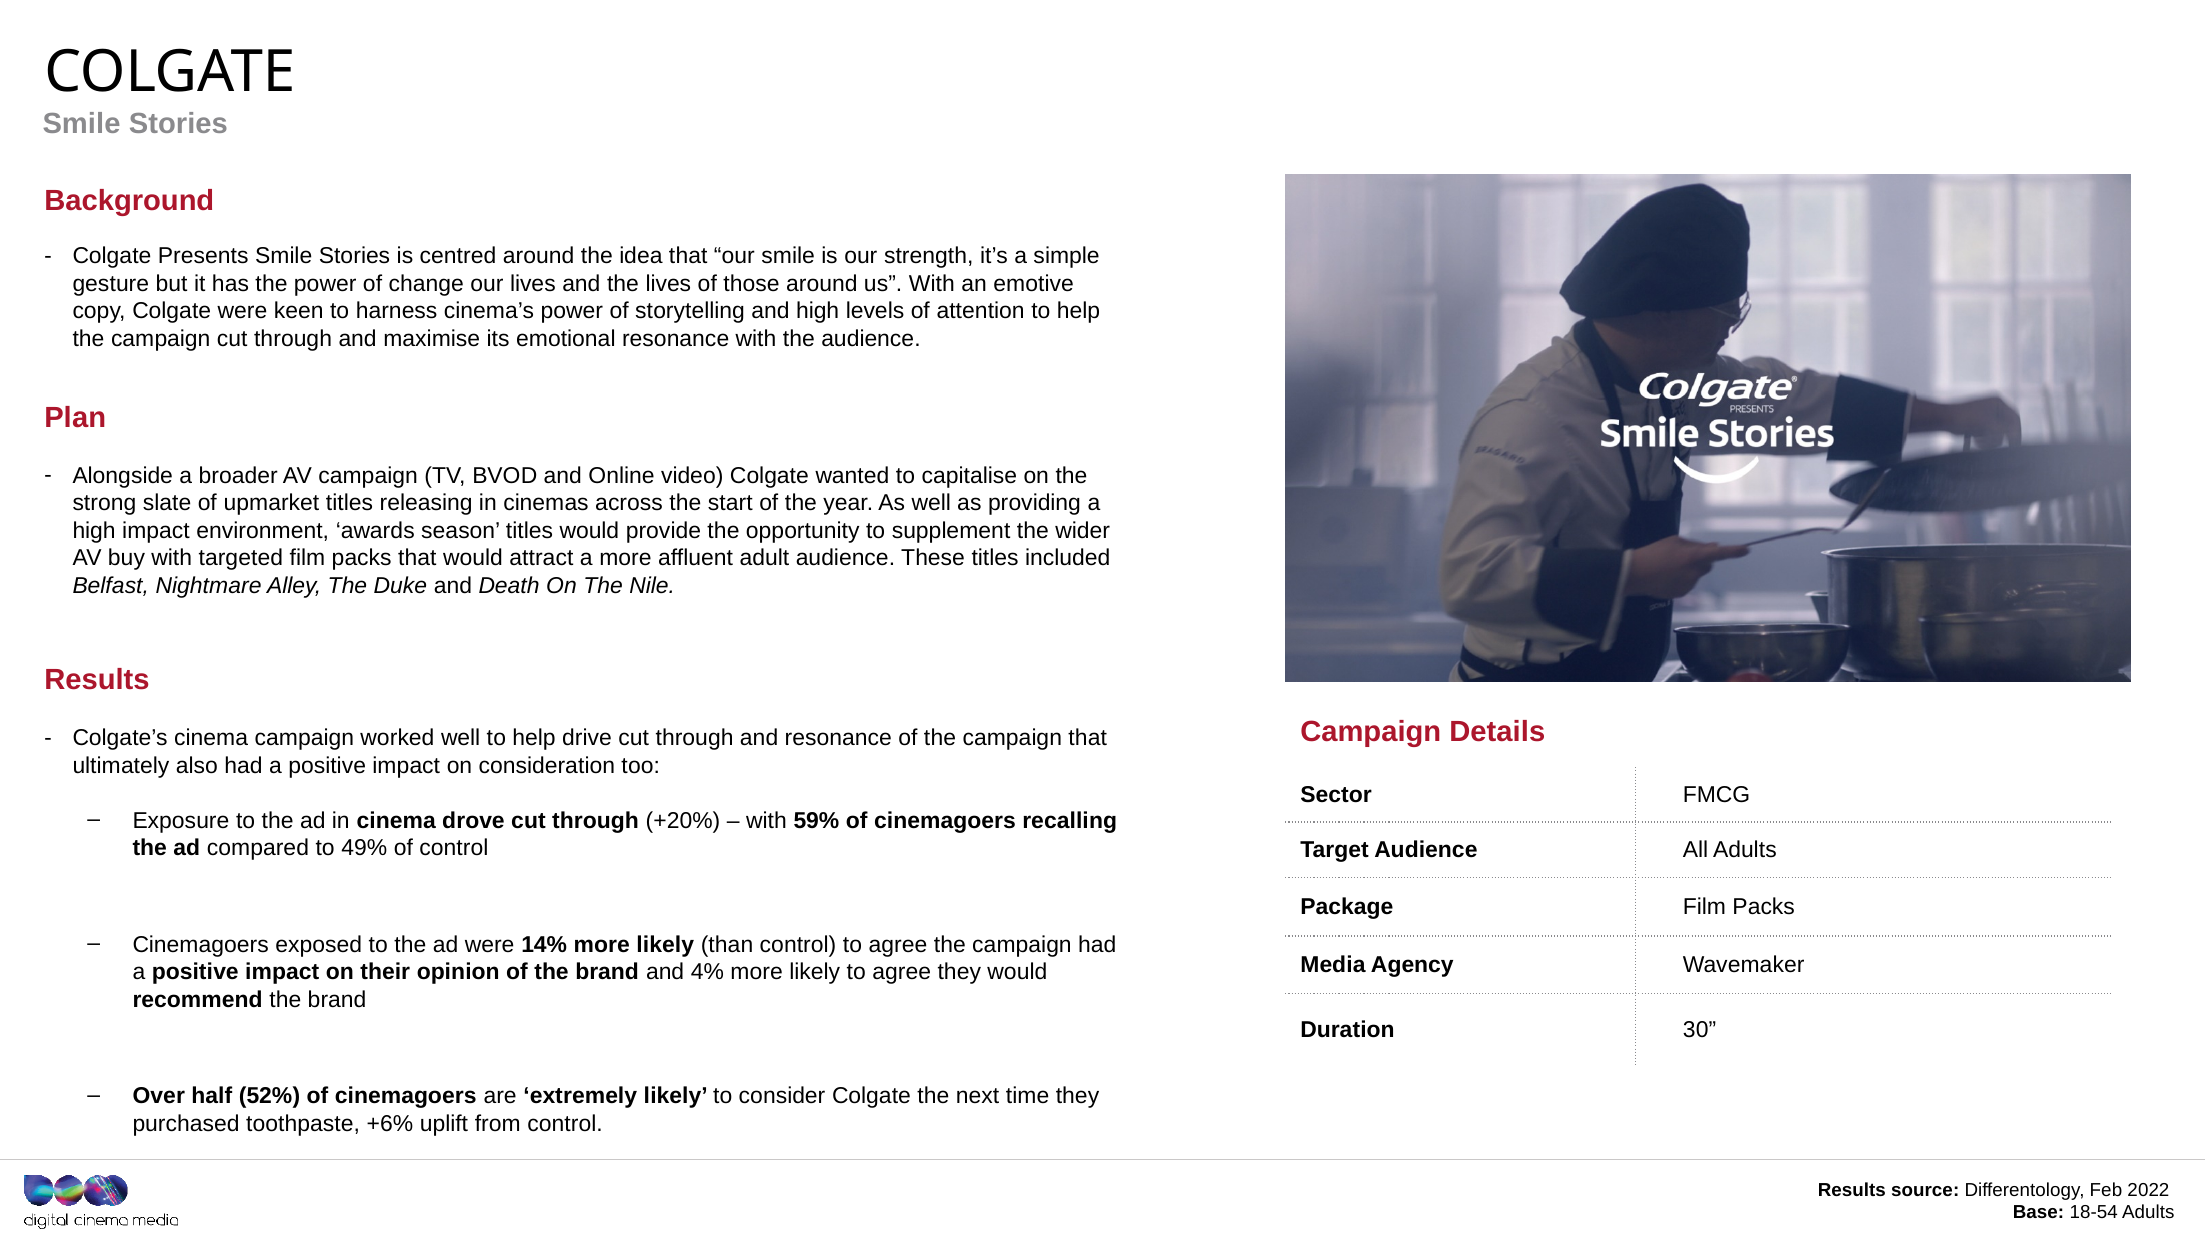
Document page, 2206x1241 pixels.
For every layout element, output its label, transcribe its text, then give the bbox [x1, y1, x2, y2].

table_cell Package [1285, 877, 1636, 936]
text_box Smile Stories [42, 108, 2081, 181]
table_header Campaign Details [1285, 696, 2111, 767]
table_cell All Adults [1636, 822, 2111, 877]
table_cell Target Audience [1285, 822, 1636, 877]
table_cell Duration [1285, 994, 1636, 1065]
table_cell Film Packs [1636, 877, 2111, 936]
picture [24, 1175, 178, 1229]
text_box Results source: Differentology, Feb 2022 Base: 18-54 Adults [1530, 1169, 2190, 1230]
title COLGATE [44, 44, 2081, 92]
table_cell Media Agency [1285, 936, 1636, 994]
picture [1285, 173, 2132, 683]
list Background Colgate Presents Smile Stories is centred around the idea that “our smile is our strength, it’s a simple gesture but it has the power of change our lives and the lives of those around us”. With an emotive copy, Colgate were keen to harness cinema’s power of storytelling and high levels of attention to help the campaign cut through and maximise its emotional resonance with the audience. Plan Alongside a broader AV campaign (TV, BVOD and Online video) Colgate wanted to capitalise on the strong slate of upmarket titles releasing in cinemas across the start of the year. As well as providing a high impact environment, ‘awards season’ titles would provide the opportunity to supplement the wider AV buy with targeted film packs that would attract a more affluent adult audience. These titles included Belfast, Nightmare Alley, The Duke and Death On The Nile. Results Colgate’s cinema campaign worked well to help drive cut through and resonance of the campaign that ultimately also had a positive impact on consideration too: Exposure to the ad in cinema drove cut through (+20%) – with 59% of cinemagoers recalling the ad compared to 49% of control Cinemagoers exposed to the ad were 14% more likely (than control) to agree the campaign had a positive impact on their opinion of the brand and 4% more likely to agree they would recommend the brand Over half (52%) of cinemagoers are ‘extremely likely’ to consider Colgate the next time they purchased toothpaste, +6% uplift from control. [44, 181, 1135, 1148]
table_cell FMCG [1636, 767, 2111, 822]
table_cell Sector [1285, 767, 1636, 822]
table_cell Wavemaker [1636, 936, 2111, 994]
table_cell 30” [1636, 994, 2111, 1065]
